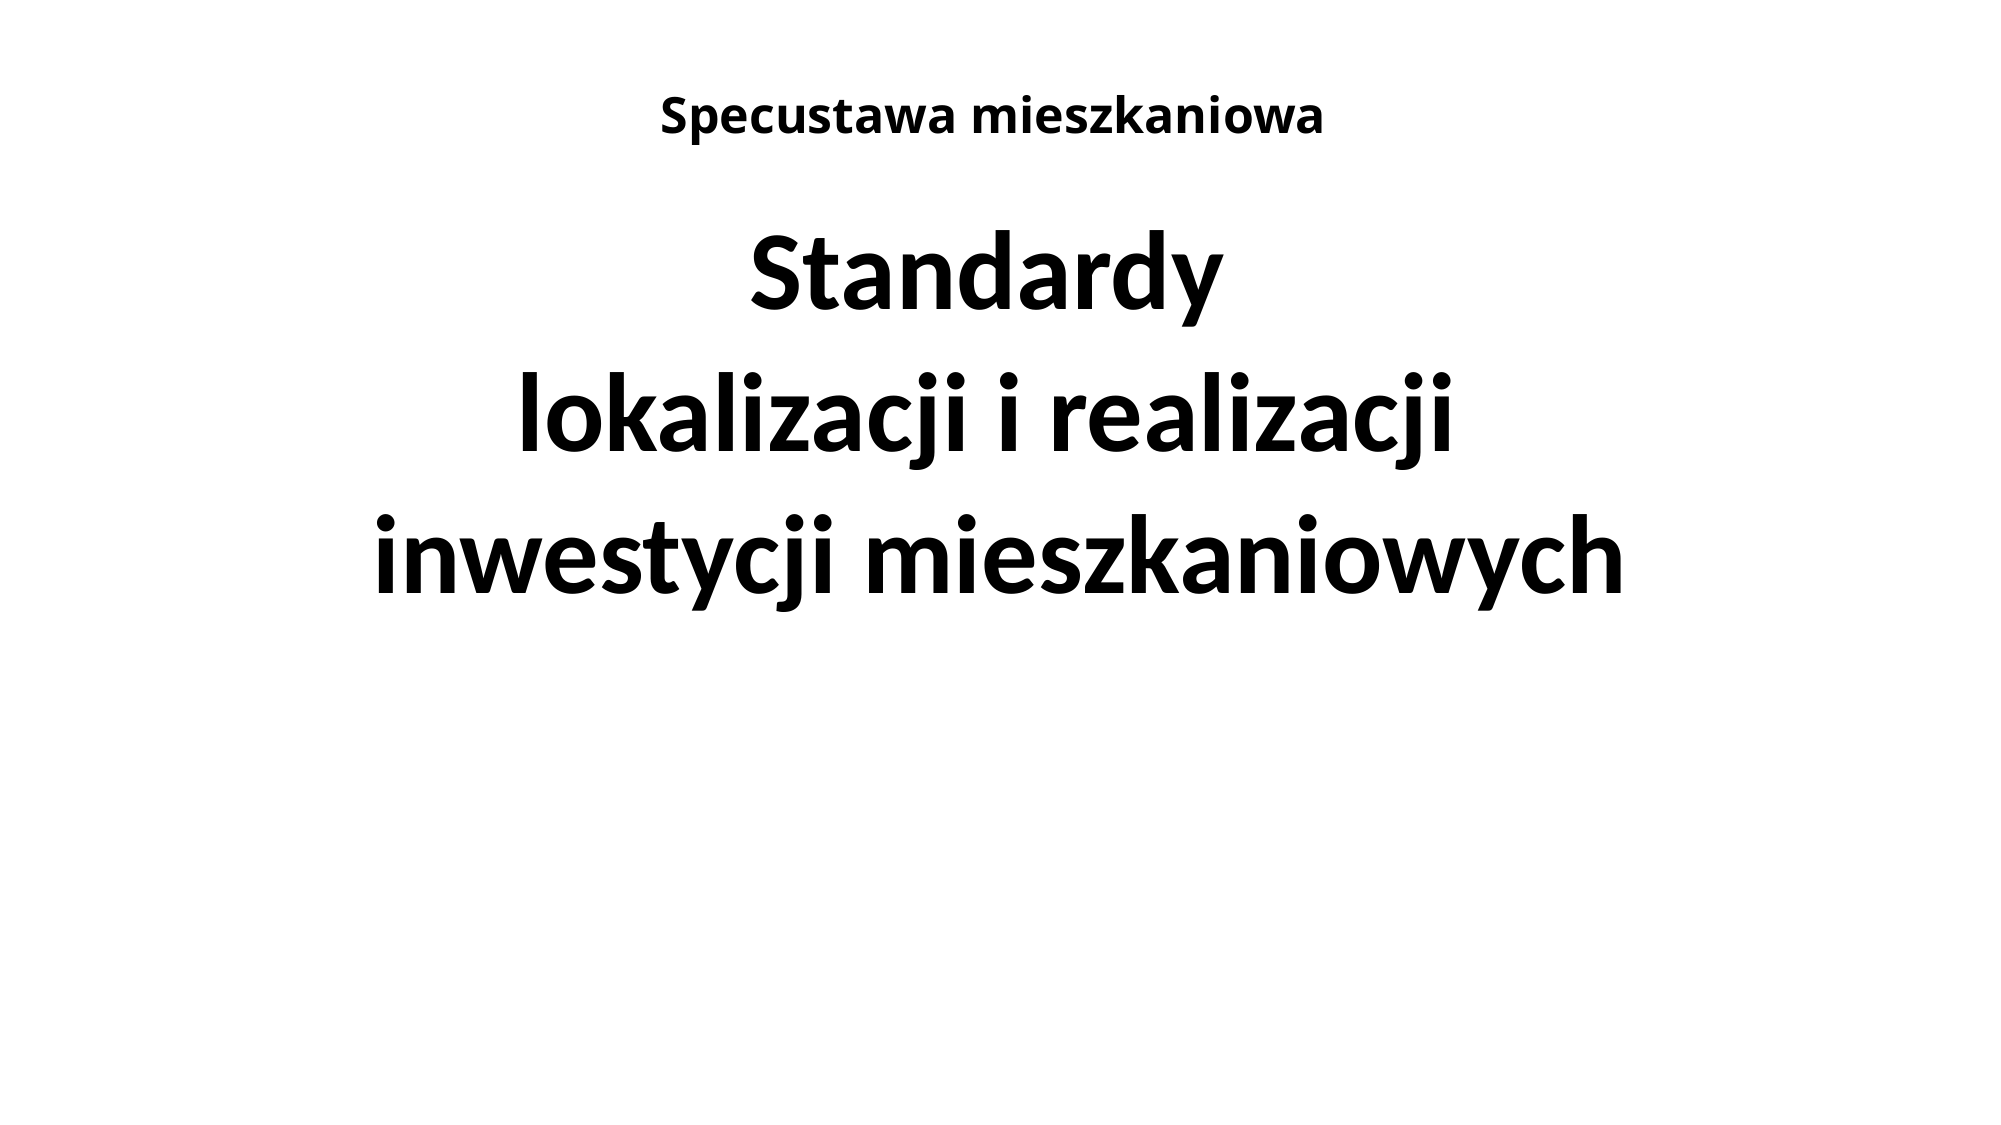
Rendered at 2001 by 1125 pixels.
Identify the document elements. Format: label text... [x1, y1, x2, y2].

title Specustawa mieszkaniowa [137, 59, 1863, 175]
list Standardy lokalizacji i realizacji inwestycji mieszkaniowych [137, 204, 1863, 1014]
